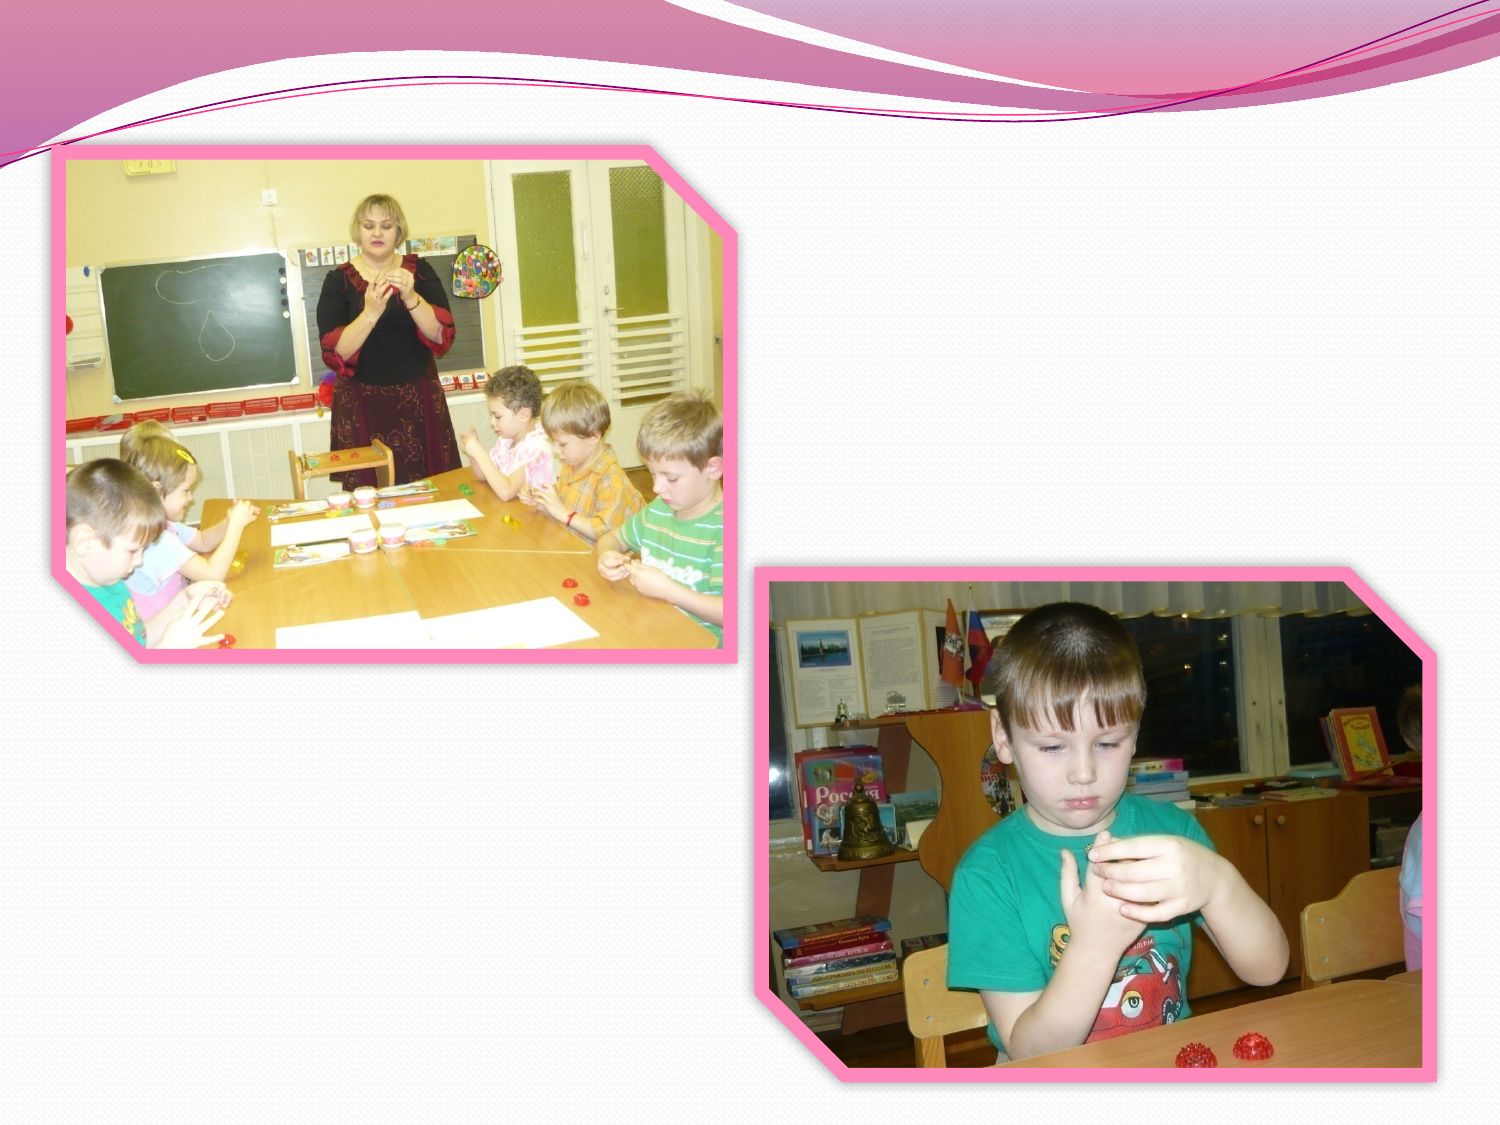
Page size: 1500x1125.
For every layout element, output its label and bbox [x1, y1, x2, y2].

picture [761, 573, 1430, 1076]
picture [58, 152, 731, 657]
